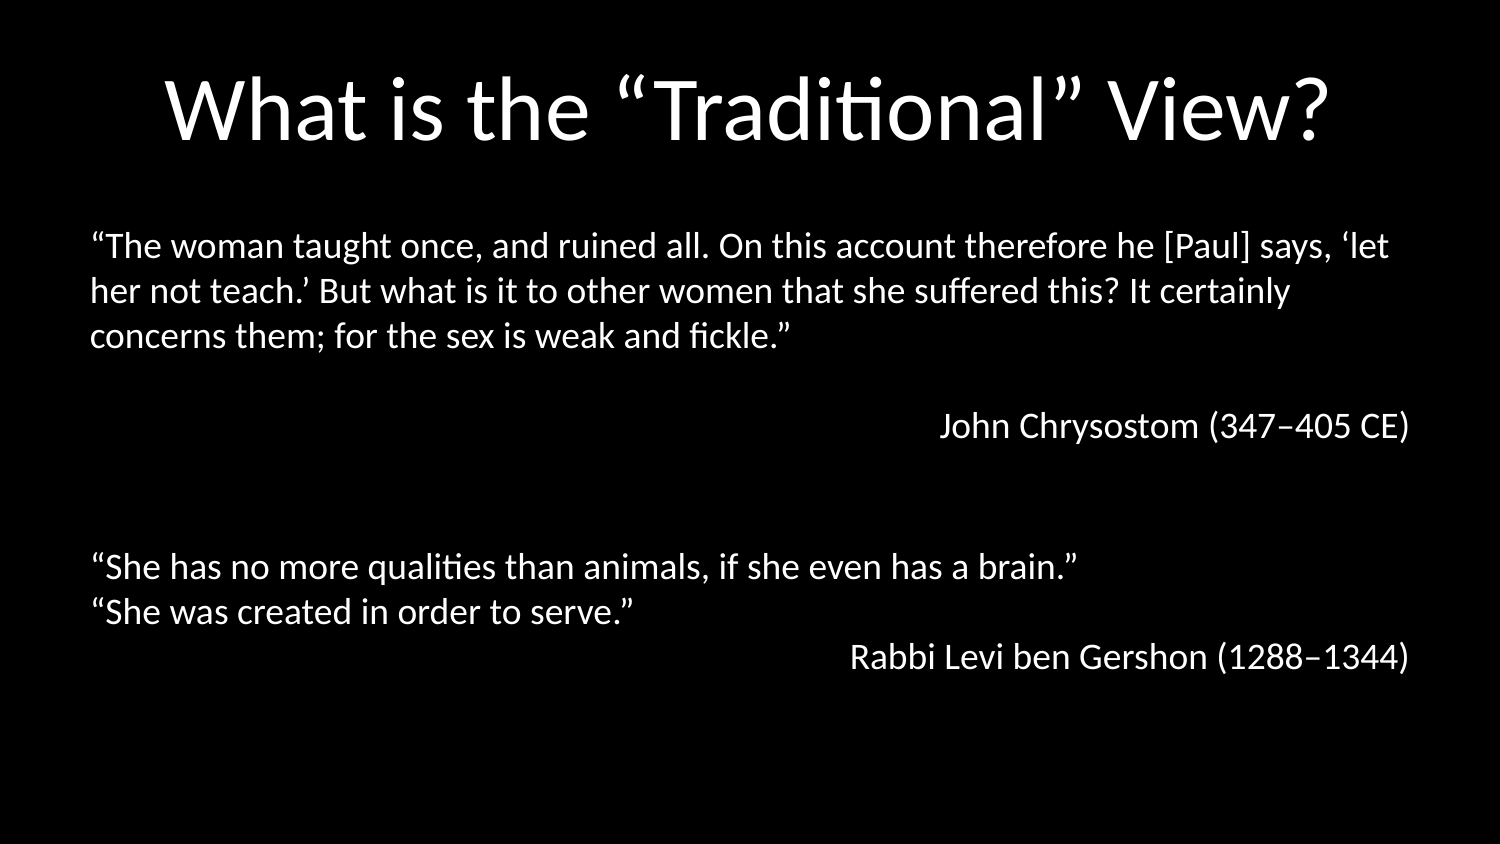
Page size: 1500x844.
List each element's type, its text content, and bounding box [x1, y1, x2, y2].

text_box “The woman taught once, and ruined all. On this account therefore he [Paul] says, ‘let her not teach.’ But what is it to other women that she suffered this? It certainly concerns them; for the sex is weak and fickle.” John Chrysostom (347–405 CE) [74, 213, 1425, 454]
title What is the “Traditional” View? [75, 33, 1425, 175]
text_box “She has no more qualities than animals, if she even has a brain.” “She was created in order to serve.” Rabbi Levi ben Gershon (1288–1344) [74, 534, 1425, 685]
